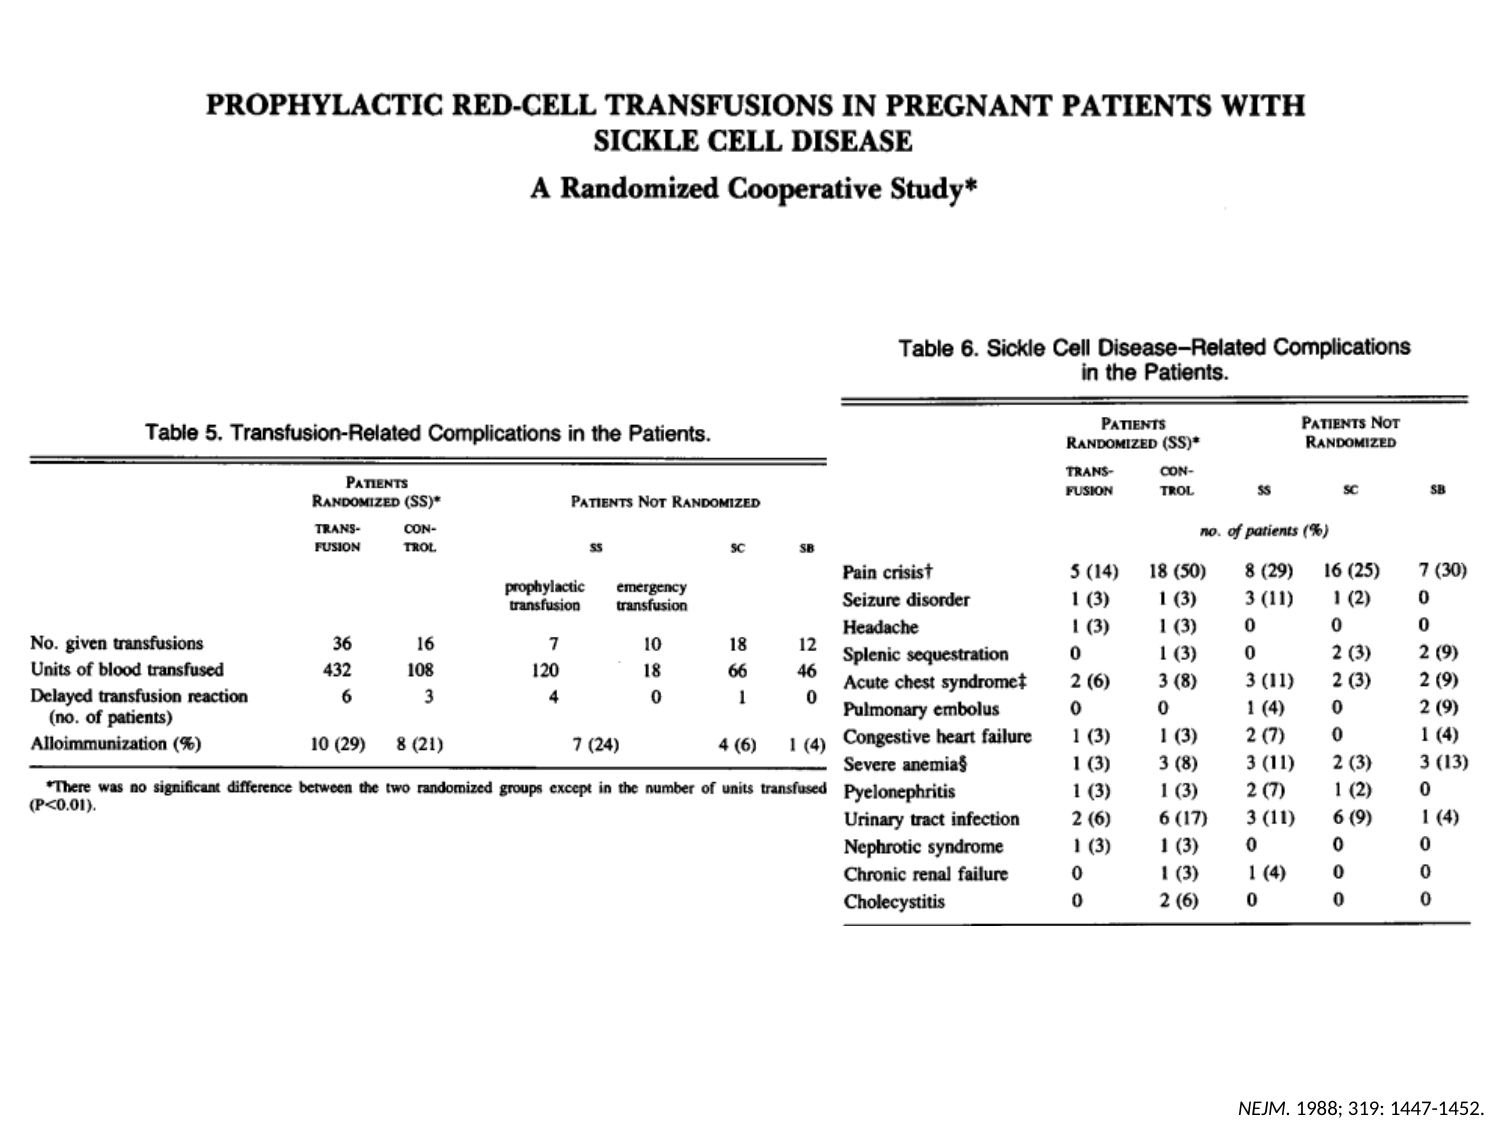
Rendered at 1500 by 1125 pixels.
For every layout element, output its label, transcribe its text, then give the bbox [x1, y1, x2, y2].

text_box NEJM. 1988; 319: 1447-1452. [1019, 1087, 1500, 1125]
picture [0, 299, 1500, 927]
picture [182, 36, 1326, 213]
